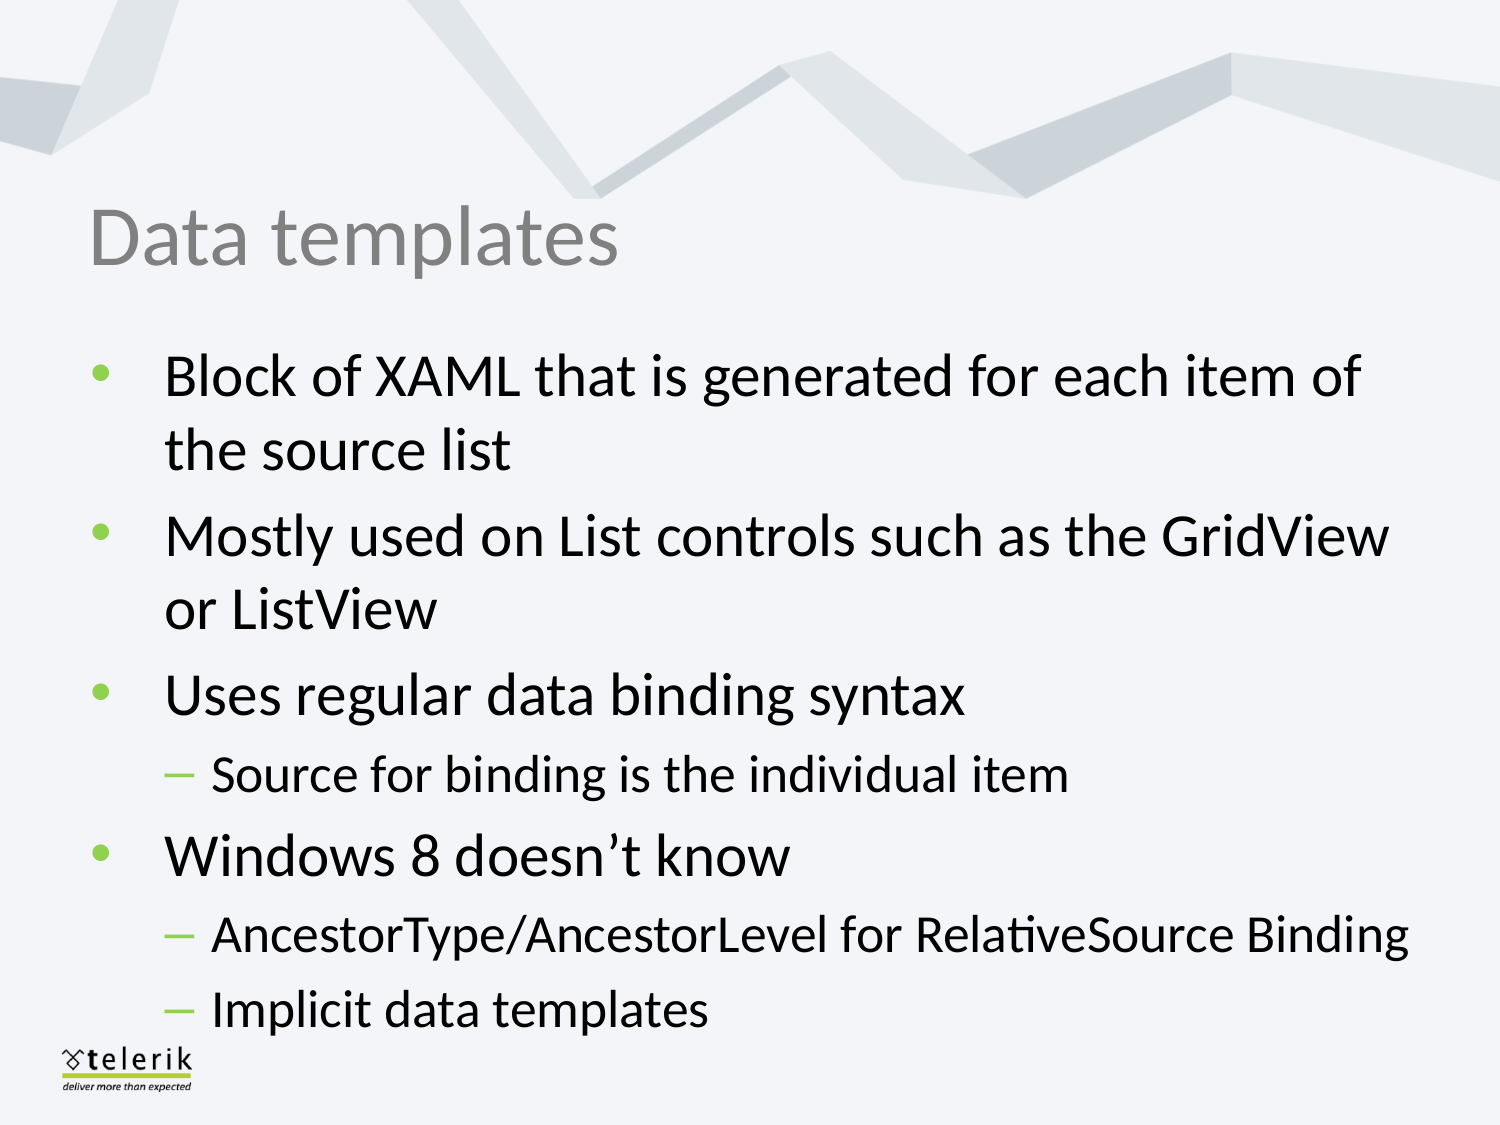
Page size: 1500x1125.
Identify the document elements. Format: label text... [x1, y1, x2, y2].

picture [0, 0, 1500, 260]
list Block of XAML that is generated for each item of the source list Mostly used on List controls such as the GridView or ListView Uses regular data binding syntax Source for binding is the individual item Windows 8 doesn’t know AncestorType/AncestorLevel for RelativeSource Binding Implicit data templates [75, 327, 1425, 1071]
title Data templates [73, 171, 1424, 291]
picture [61, 1046, 192, 1092]
